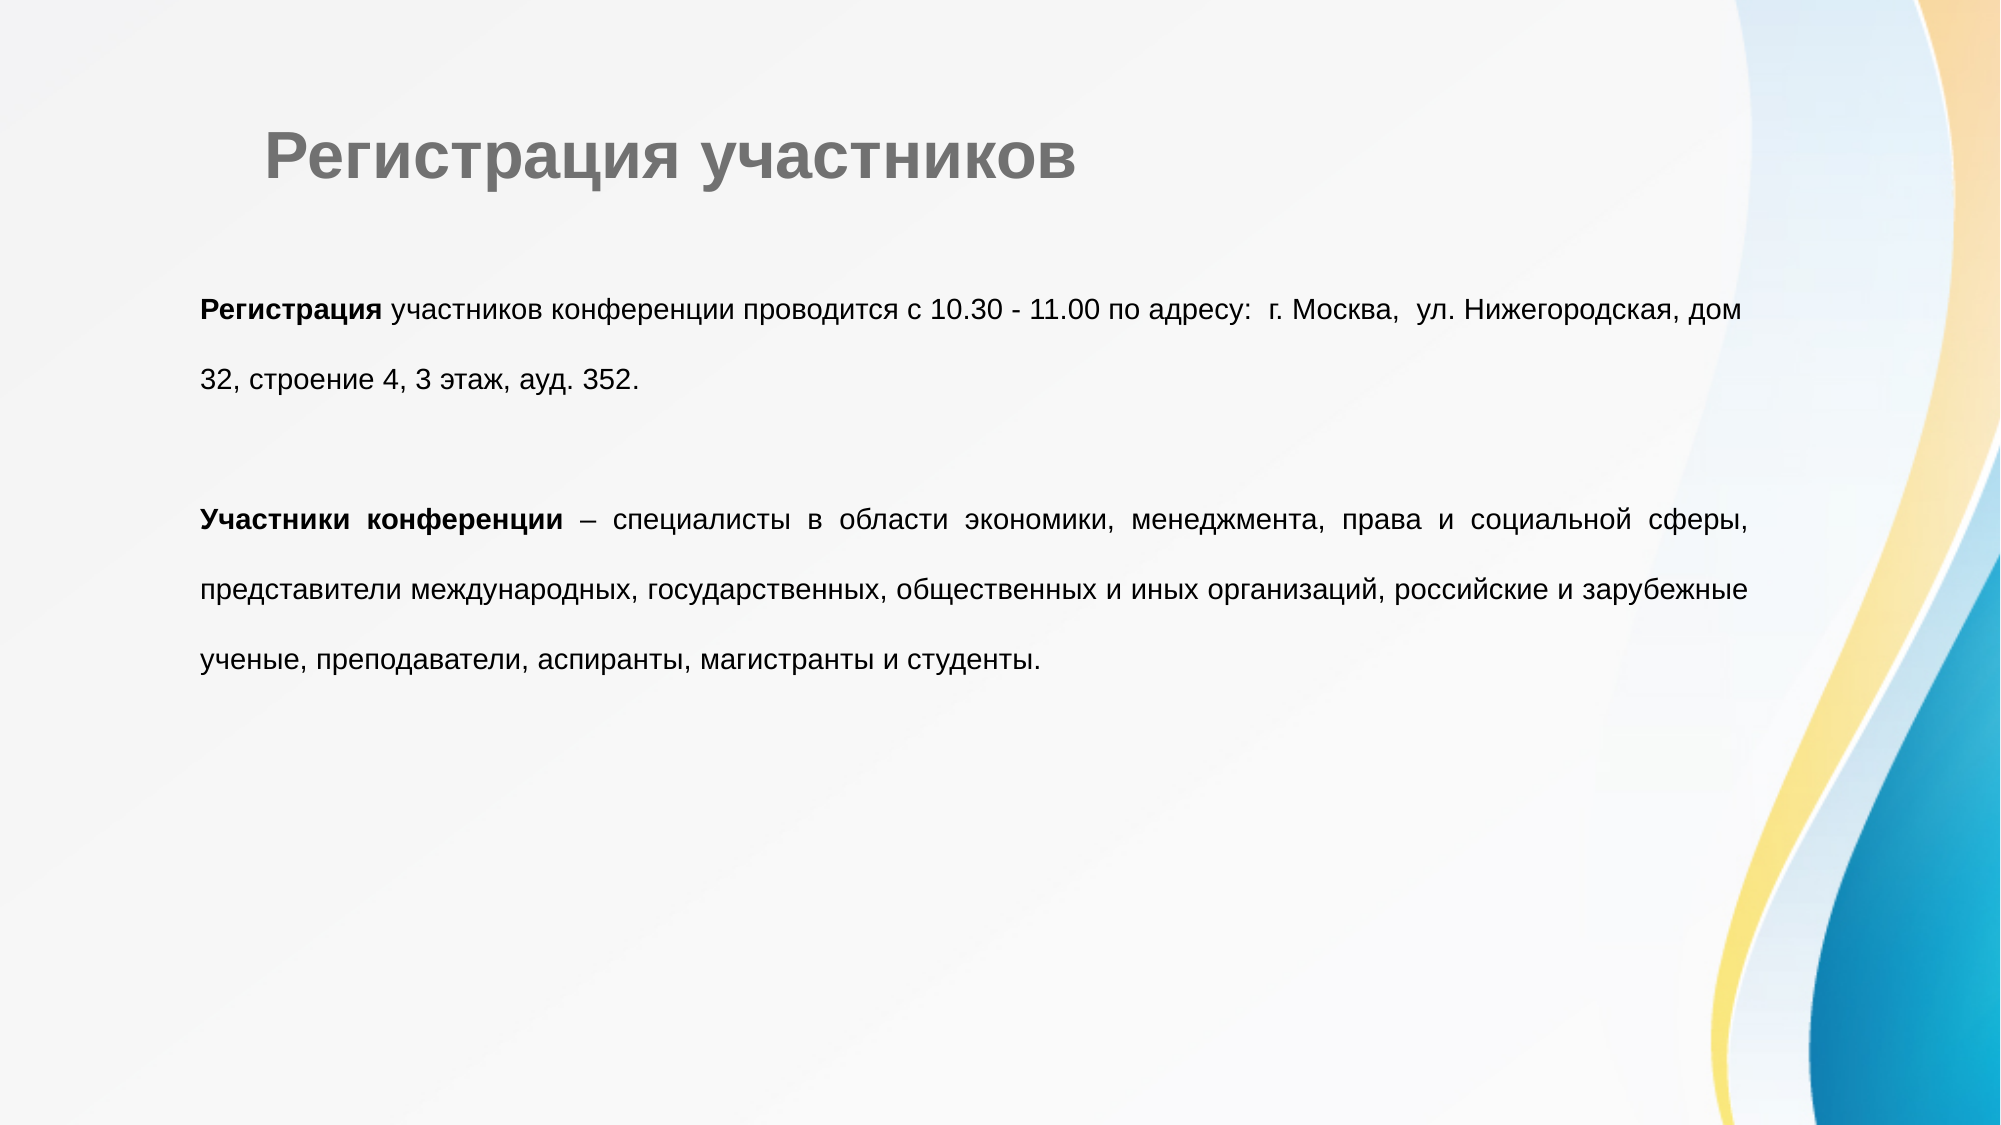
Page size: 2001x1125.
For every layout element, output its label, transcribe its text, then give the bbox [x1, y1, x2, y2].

picture [0, 0, 2001, 1125]
text_box Регистрация участников [250, 104, 1094, 200]
text_box Регистрация участников конференции проводится с 10.30 - 11.00 по адресу: г. Москва, ул. Нижегородская, дом 32, строение 4, 3 этаж, ауд. 352. Участники конференции – специалисты в области экономики, менеджмента, права и социальной сферы, представители международных, государственных, общественных и иных организаций, российские и зарубежные ученые, преподаватели, аспиранты, магистранты и студенты. [185, 248, 1765, 683]
